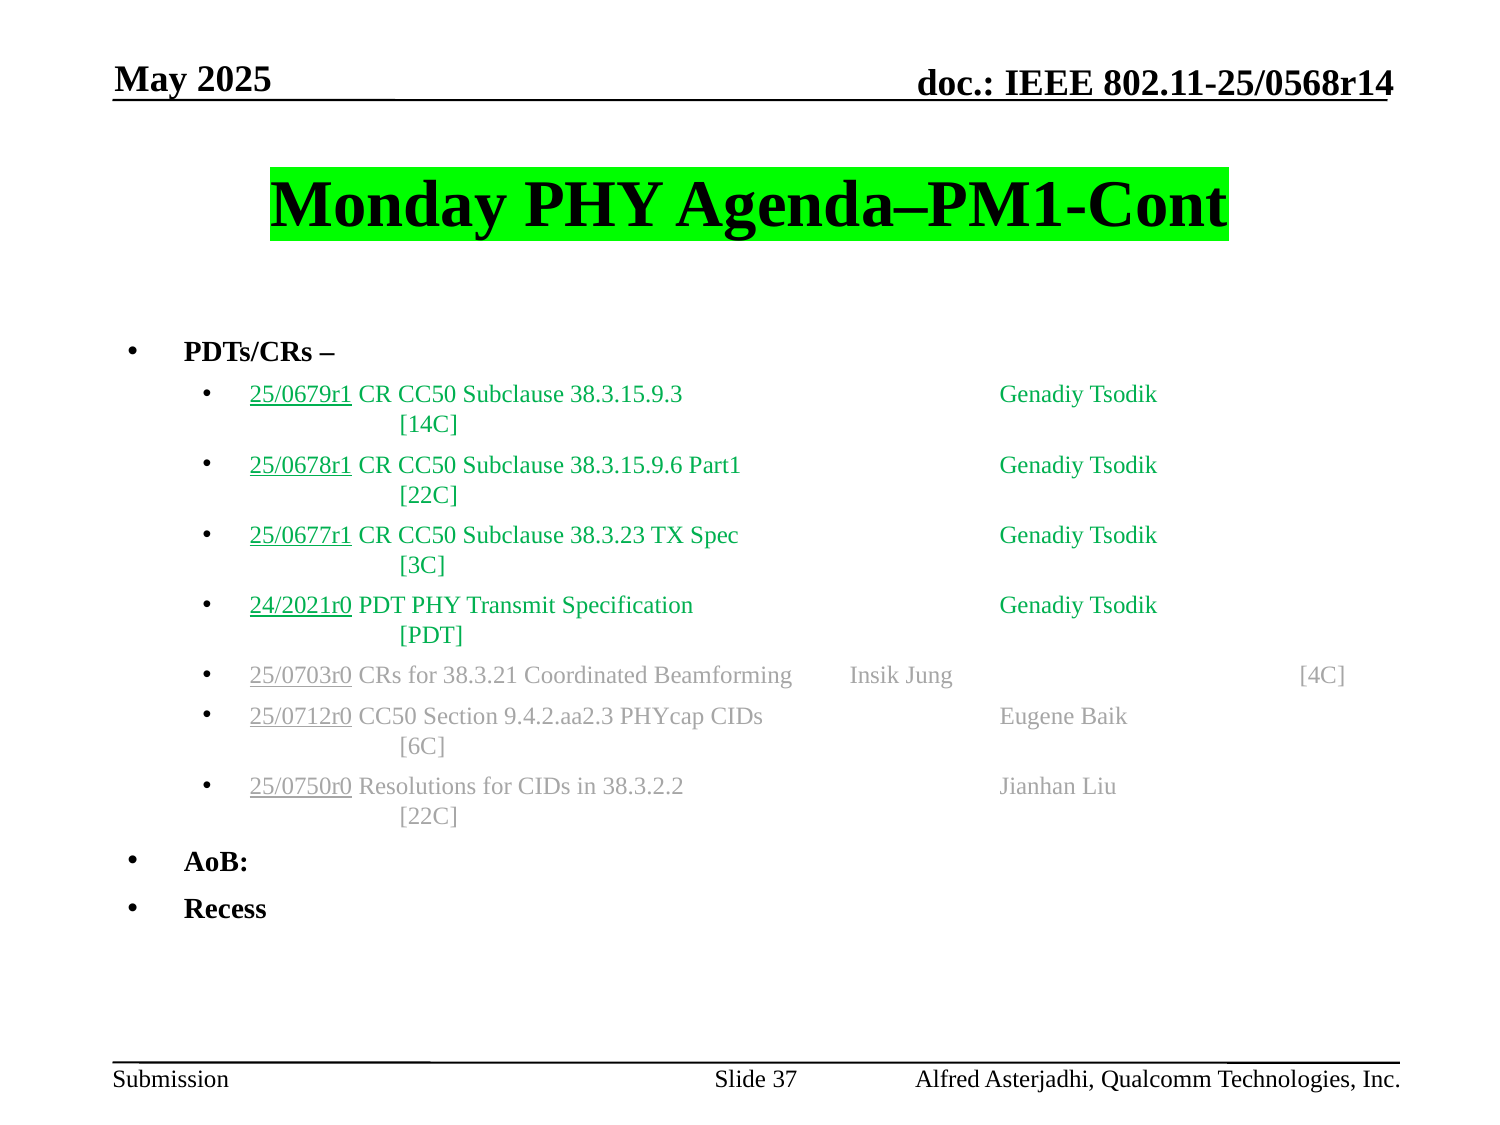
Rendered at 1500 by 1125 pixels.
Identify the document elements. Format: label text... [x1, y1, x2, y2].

list PDTs/CRs – 25/0679r1 CR CC50 Subclause 38.3.15.9.3 Genadiy Tsodik [14C] 25/0678r1 CR CC50 Subclause 38.3.15.9.6 Part1 Genadiy Tsodik [22C] 25/0677r1 CR CC50 Subclause 38.3.23 TX Spec Genadiy Tsodik [3C] 24/2021r0 PDT PHY Transmit Specification Genadiy Tsodik [PDT] 25/0703r0 CRs for 38.3.21 Coordinated Beamforming Insik Jung [4C] 25/0712r0 CC50 Section 9.4.2.aa2.3 PHYcap CIDs Eugene Baik [6C] 25/0750r0 Resolutions for CIDs in 38.3.2.2 Jianhan Liu [22C] AoB: Recess [112, 324, 1388, 1063]
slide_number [114, 54, 423, 100]
footer Alfred Asterjadhi, Qualcomm Technologies, Inc. [878, 1061, 1402, 1093]
title Monday PHY Agenda–PM1-Cont [112, 112, 1388, 288]
slide_number Slide 37 [712, 1061, 800, 1123]
